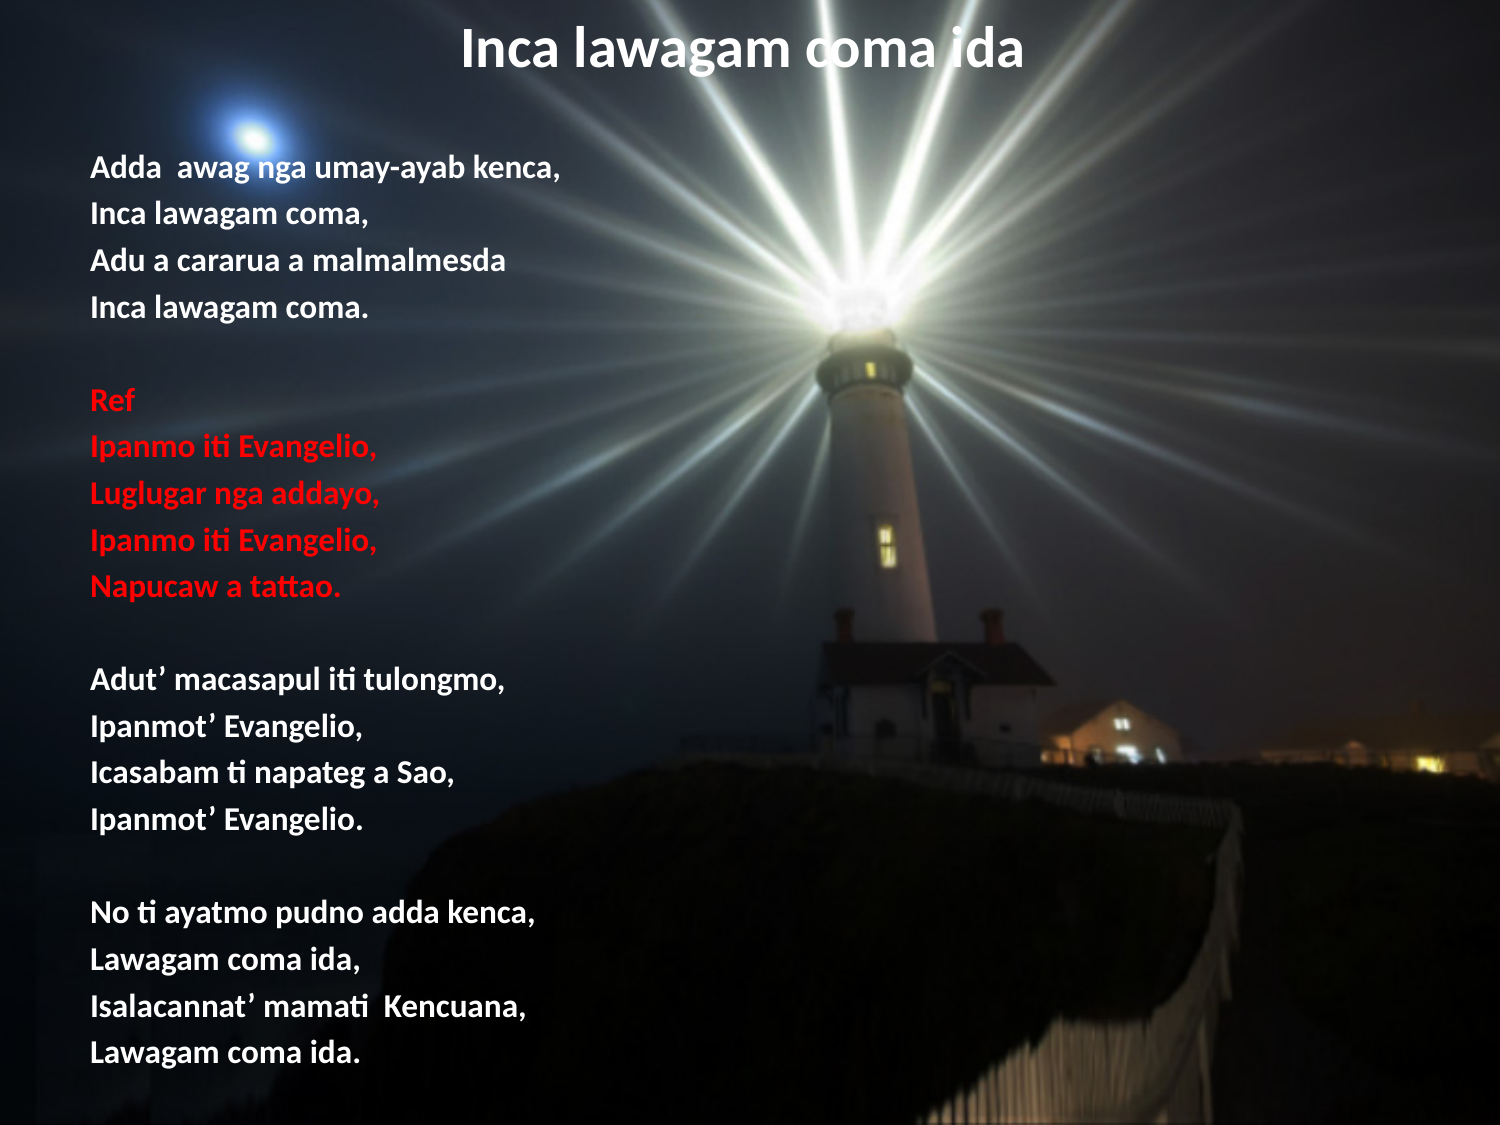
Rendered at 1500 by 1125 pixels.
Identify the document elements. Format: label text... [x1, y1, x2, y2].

subtitle Adda awag nga umay-ayab kenca, Inca lawagam coma, Adu a cararua a malmalmesda Inca lawagam coma. Ref Ipanmo iti Evangelio, Luglugar nga addayo, Ipanmo iti Evangelio, Napucaw a tattao. Adut’ macasapul iti tulongmo, Ipanmot’ Evangelio, Icasabam ti napateg a Sao, Ipanmot’ Evangelio. No ti ayatmo pudno adda kenca, Lawagam coma ida, Isalacannat’ mamati Kencuana, Lawagam coma ida. [75, 137, 625, 975]
picture [0, 0, 1500, 1125]
title Inca lawagam coma ida [312, 0, 1188, 88]
